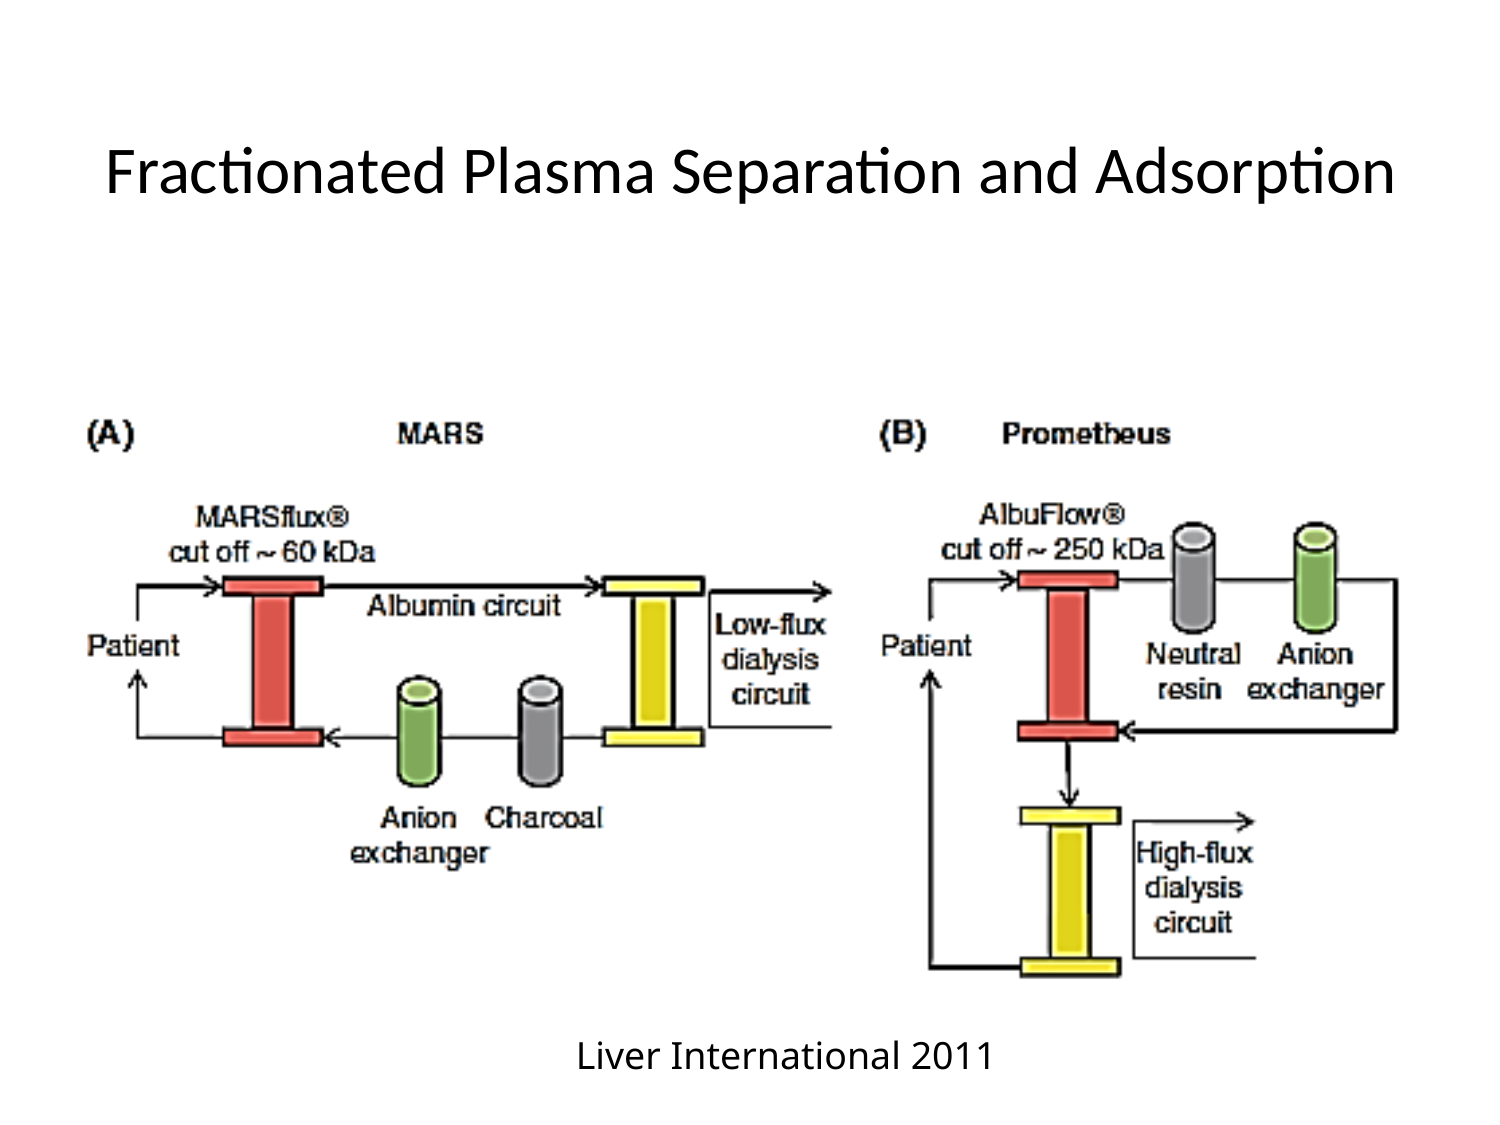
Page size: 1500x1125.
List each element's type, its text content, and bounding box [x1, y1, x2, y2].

picture [27, 347, 1477, 1004]
text_box Liver International 2011 [561, 1024, 1012, 1085]
title Fractionated Plasma Separation and Adsorption [77, 112, 1428, 301]
